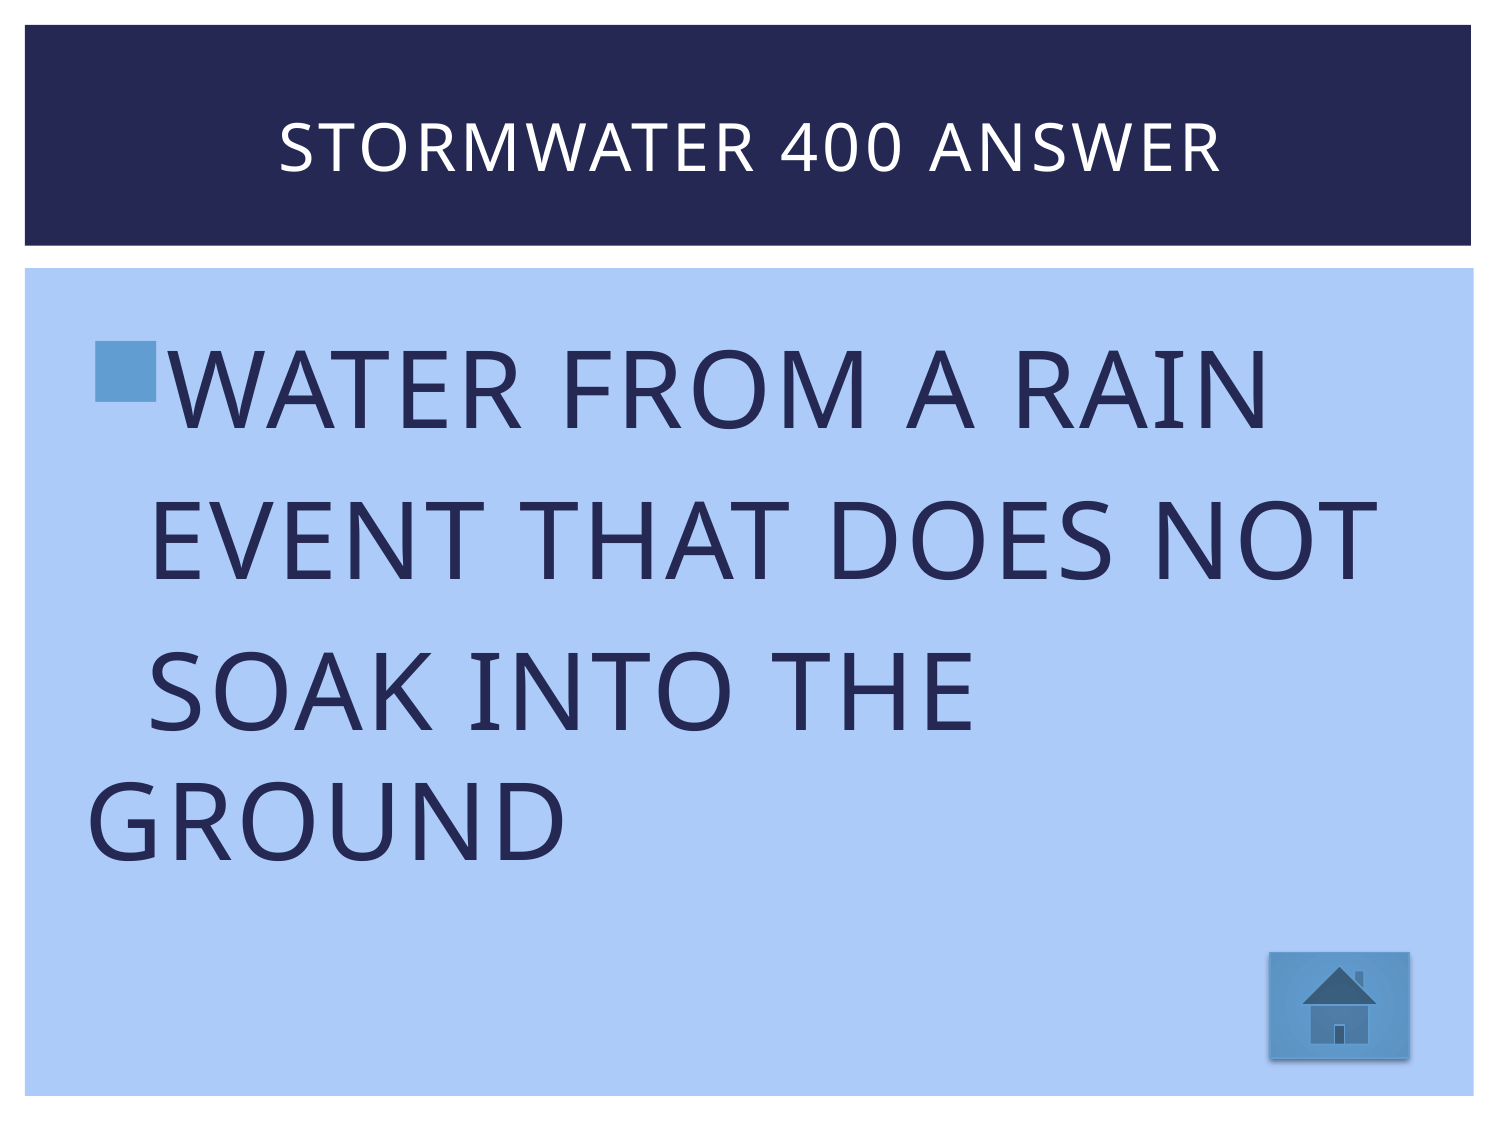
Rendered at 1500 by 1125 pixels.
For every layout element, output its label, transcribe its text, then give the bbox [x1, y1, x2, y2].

list WATER FROM A RAIN EVENT THAT DOES NOT SOAK INTO THE GROUND [62, 313, 1442, 1005]
title Stormwater 400 ANSWER [62, 58, 1438, 232]
text_box [1269, 952, 1410, 1059]
